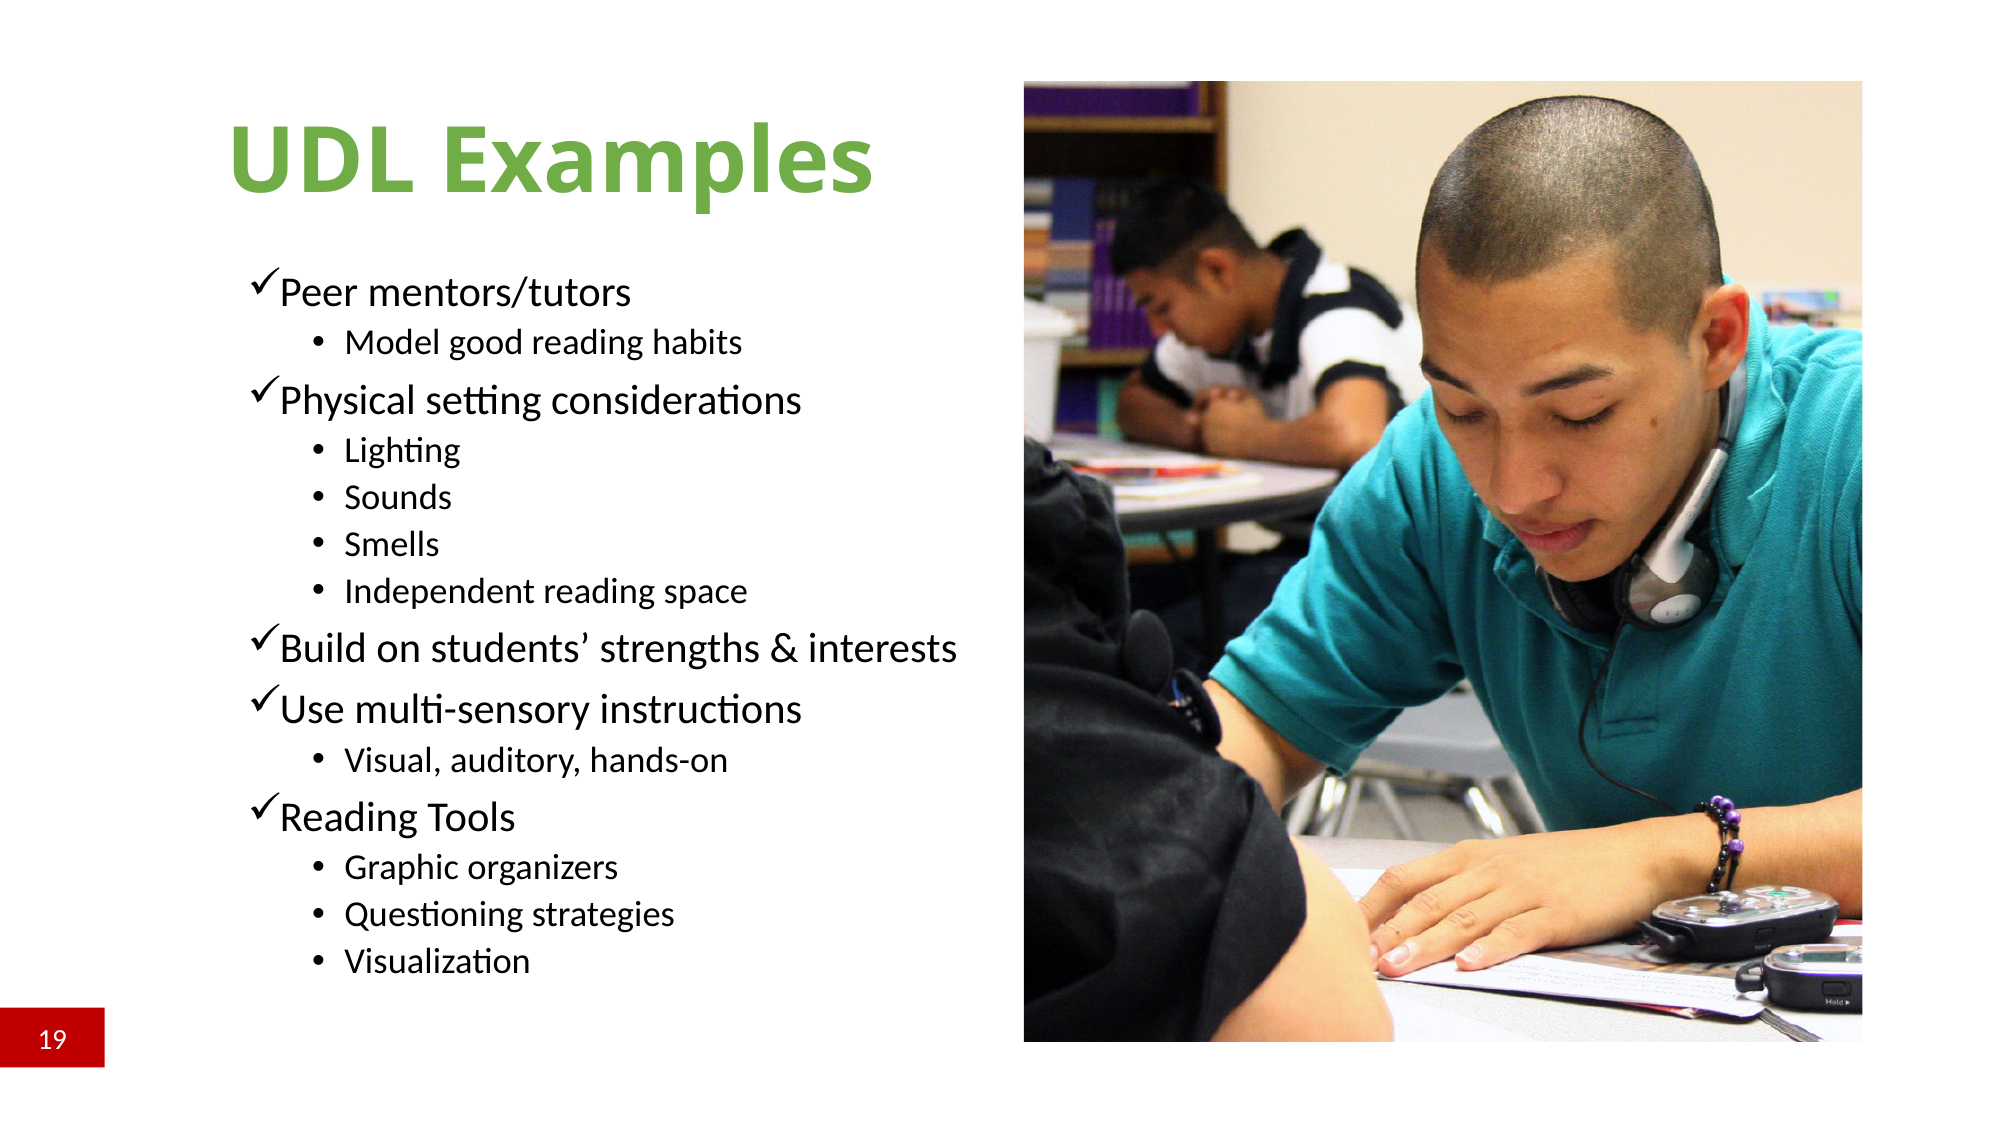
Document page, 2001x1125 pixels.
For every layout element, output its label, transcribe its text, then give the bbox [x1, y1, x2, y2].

title UDL Examples [181, 54, 921, 272]
list Peer mentors/tutors Model good reading habits Physical setting considerations Lighting Sounds Smells Independent reading space Build on students’ strengths & interests Use multi-sensory instructions Visual, auditory, hands-on Reading Tools Graphic organizers Questioning strategies Visualization [232, 262, 973, 1042]
picture [1023, 81, 1863, 1042]
